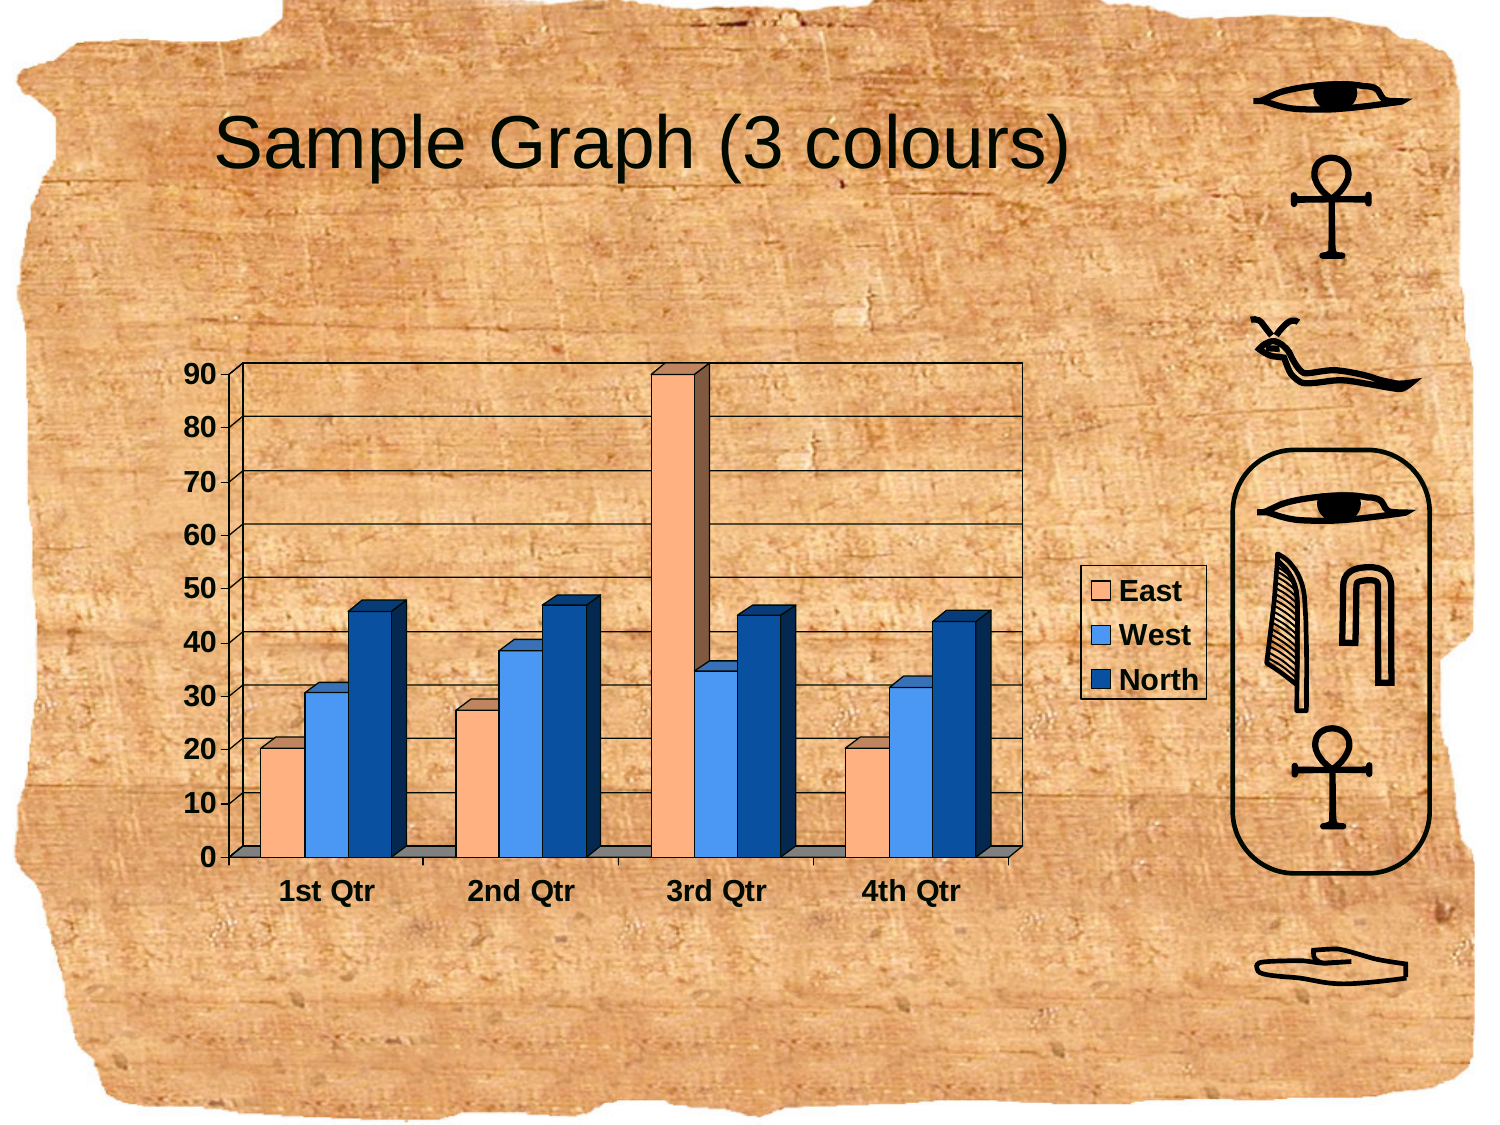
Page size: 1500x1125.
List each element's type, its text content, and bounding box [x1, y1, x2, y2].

title Sample Graph (3 colours) [75, 45, 1211, 233]
picture [0, 0, 1500, 1125]
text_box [114, 326, 1220, 940]
